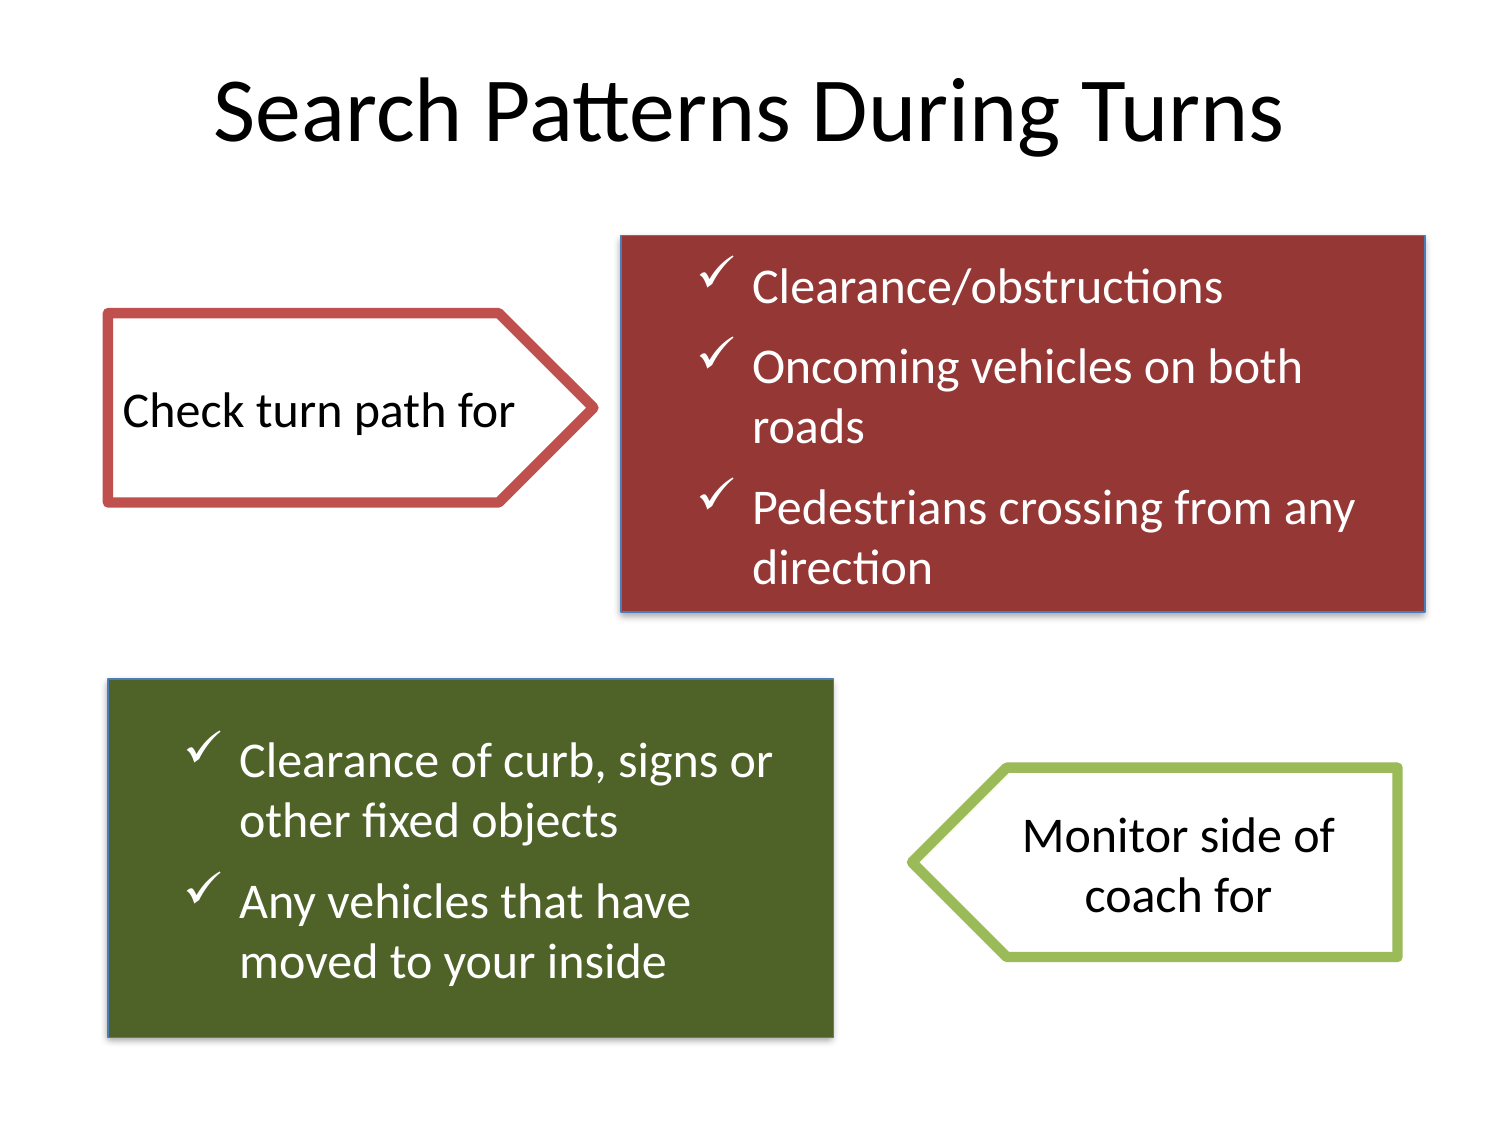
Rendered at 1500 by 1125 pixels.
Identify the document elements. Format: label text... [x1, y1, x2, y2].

title Search Patterns During Turns [75, 21, 1425, 189]
text_box Monitor side of coach for [909, 765, 1400, 960]
text_box Clearance/obstructions Oncoming vehicles on both roads Pedestrians crossing from any direction [620, 235, 1426, 613]
text_box Check turn path for [105, 311, 596, 505]
text_box Clearance of curb, signs or other fixed objects Any vehicles that have moved to your inside [107, 678, 834, 1038]
